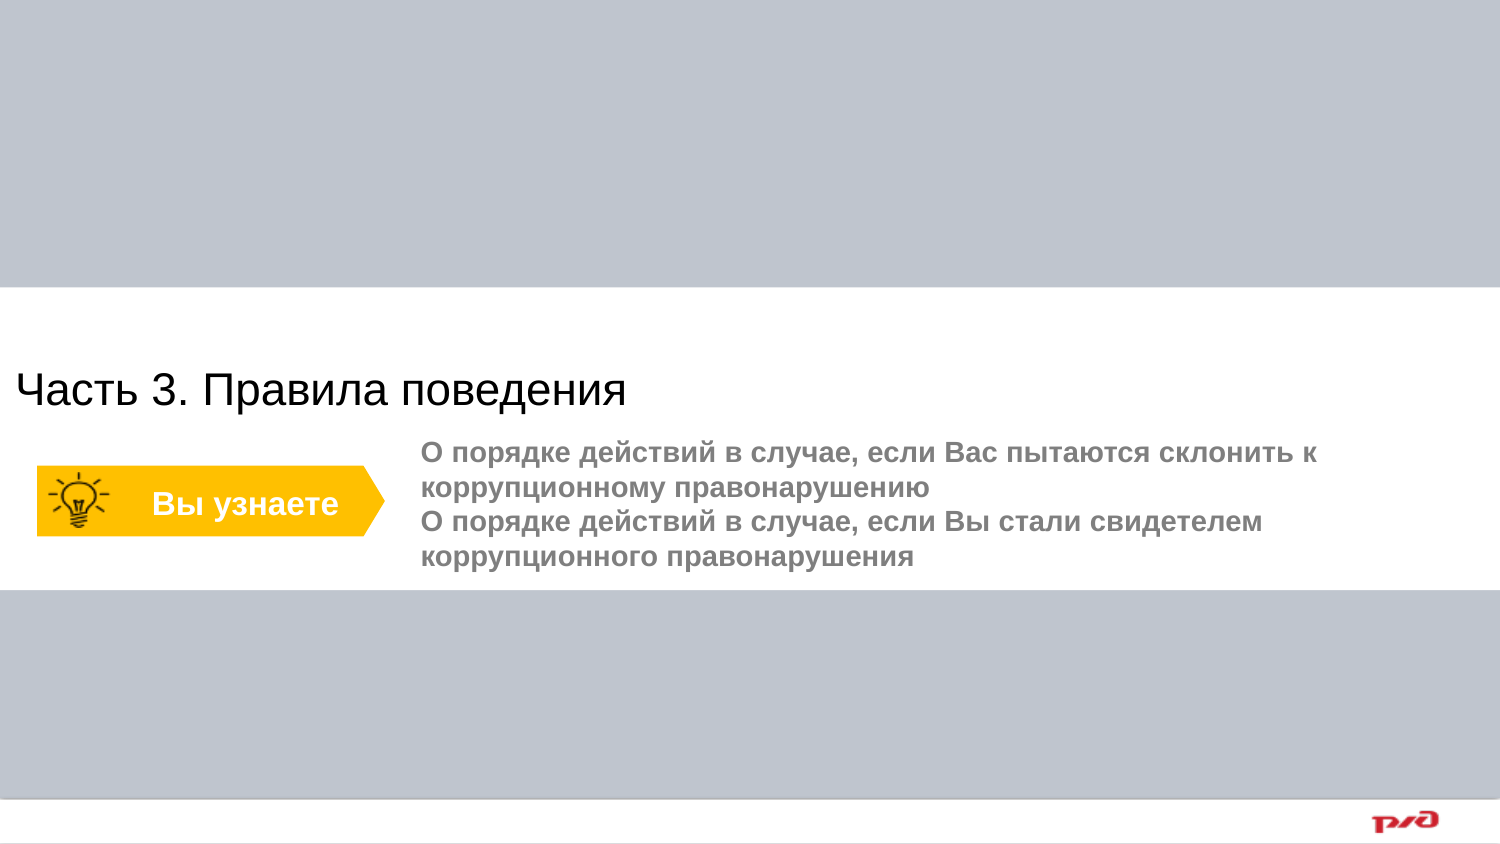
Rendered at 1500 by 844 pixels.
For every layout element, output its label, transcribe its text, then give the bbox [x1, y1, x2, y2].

picture [1358, 800, 1453, 844]
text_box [36, 465, 386, 537]
list Часть 3. Правила поведения [0, 287, 1500, 591]
text_box О порядке действий в случае, если Вас пытаются склонить к коррупционному правонарушению О порядке действий в случае, если Вы стали свидетелем коррупционного правонарушения [403, 439, 1500, 566]
